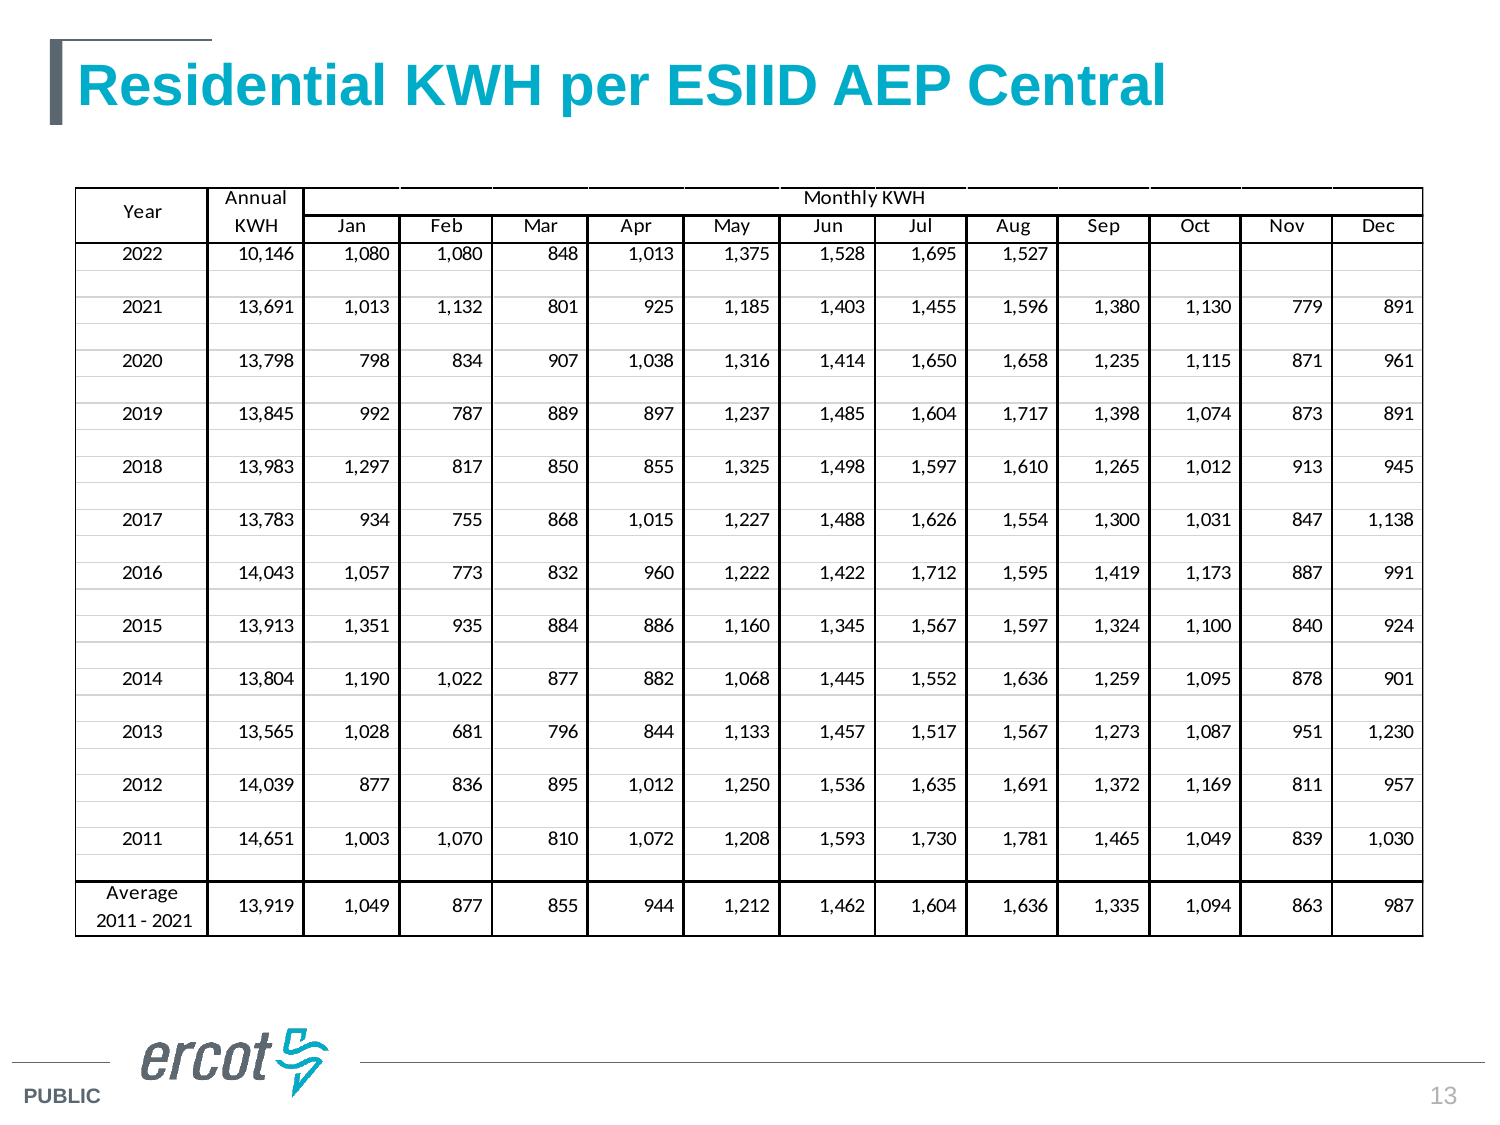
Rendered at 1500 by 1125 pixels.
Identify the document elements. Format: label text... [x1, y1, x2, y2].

picture [137, 1024, 332, 1100]
picture [74, 187, 1426, 938]
slide_number 13 [1400, 1076, 1488, 1113]
title Residential KWH per ESIID AEP Central [62, 39, 1450, 125]
